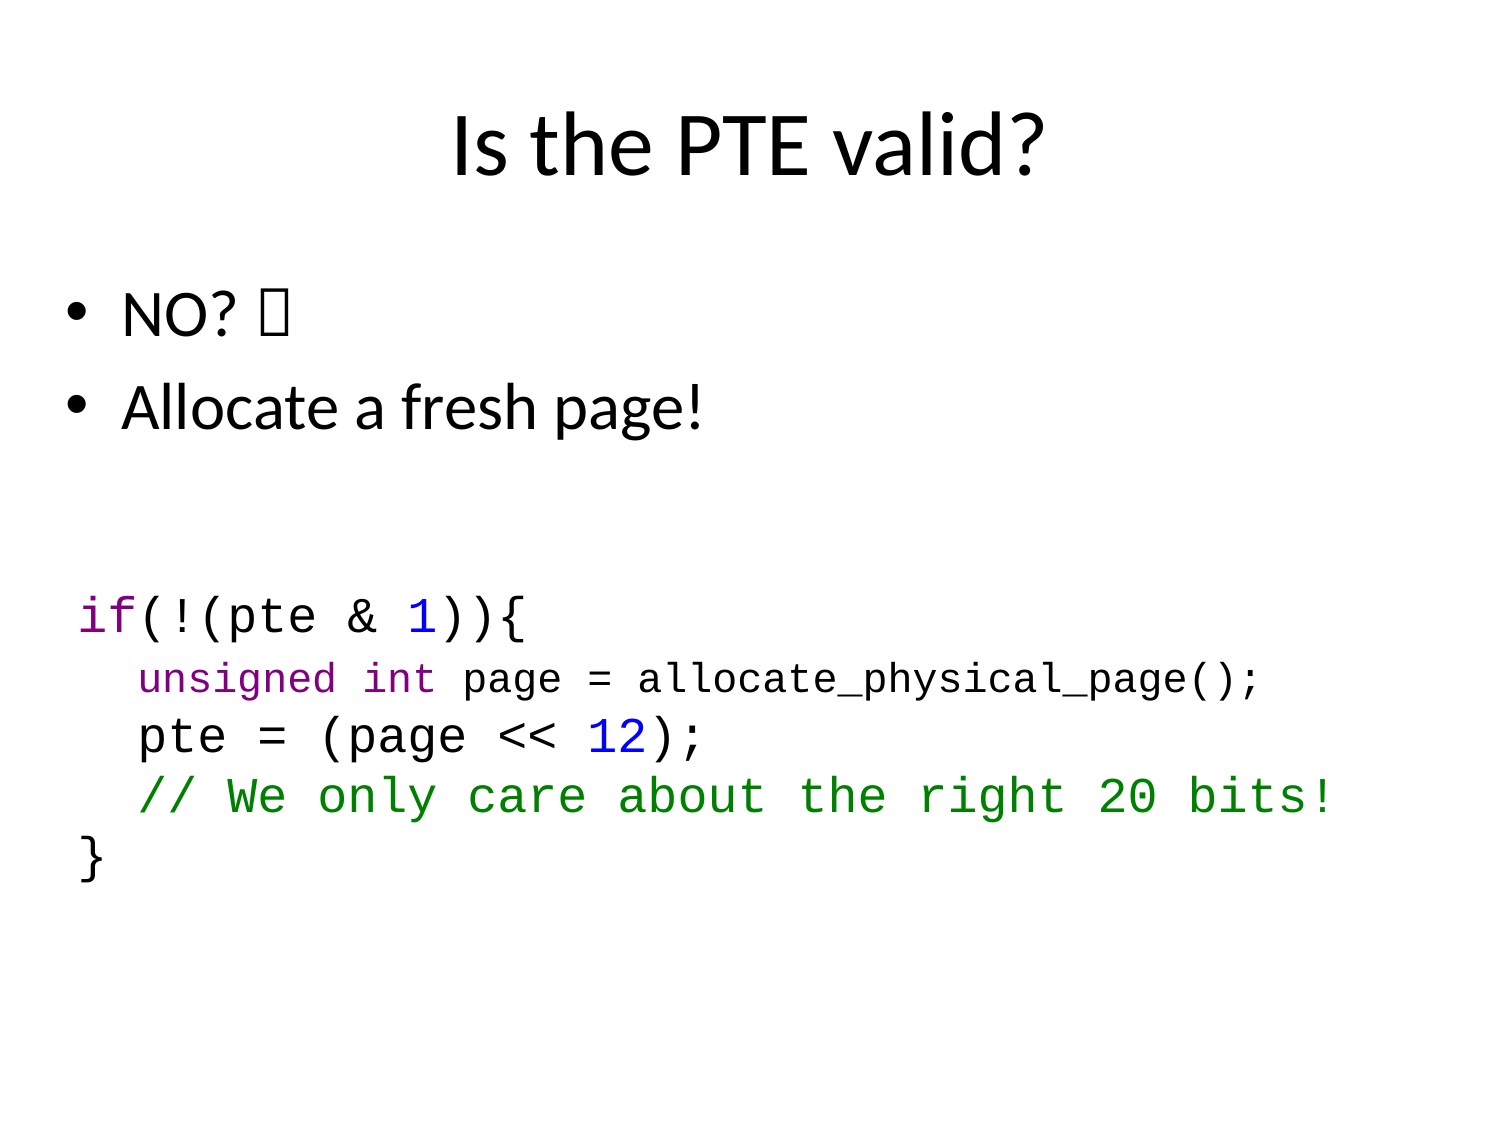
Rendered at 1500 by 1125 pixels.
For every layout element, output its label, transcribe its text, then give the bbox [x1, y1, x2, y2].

title Is the PTE valid? [75, 45, 1425, 233]
text_box if(!(pte & 1)){ unsigned int page = allocate_physical_page(); pte = (page << 12); // We only care about the right 20 bits! } [62, 574, 1463, 890]
list NO?  Allocate a fresh page! [50, 262, 1488, 1005]
